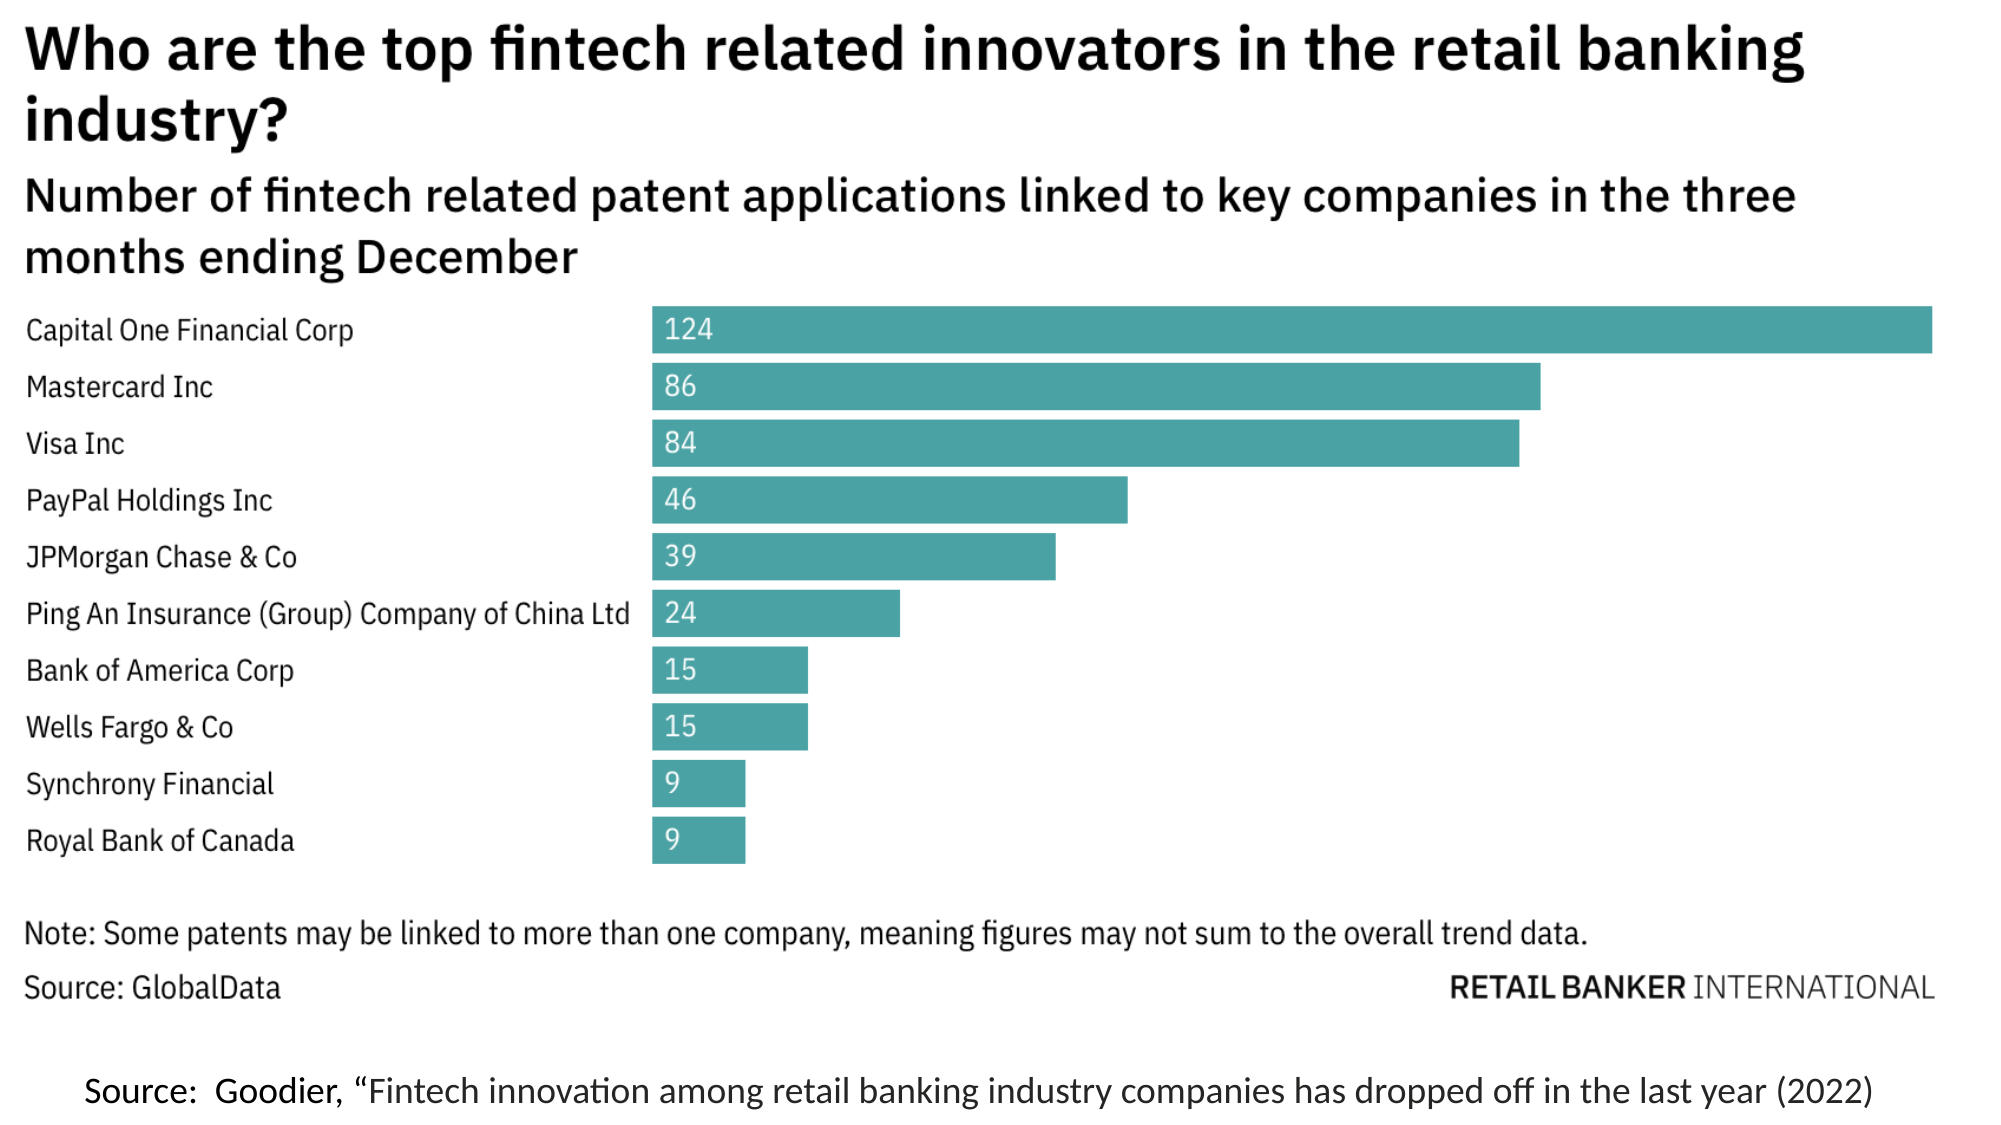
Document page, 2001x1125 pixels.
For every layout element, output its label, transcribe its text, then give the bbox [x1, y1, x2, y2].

text_box Source: Goodier, “Fintech innovation among retail banking industry companies has dropped off in the last year (2022) [69, 1058, 1891, 1125]
picture [0, 0, 1989, 1046]
